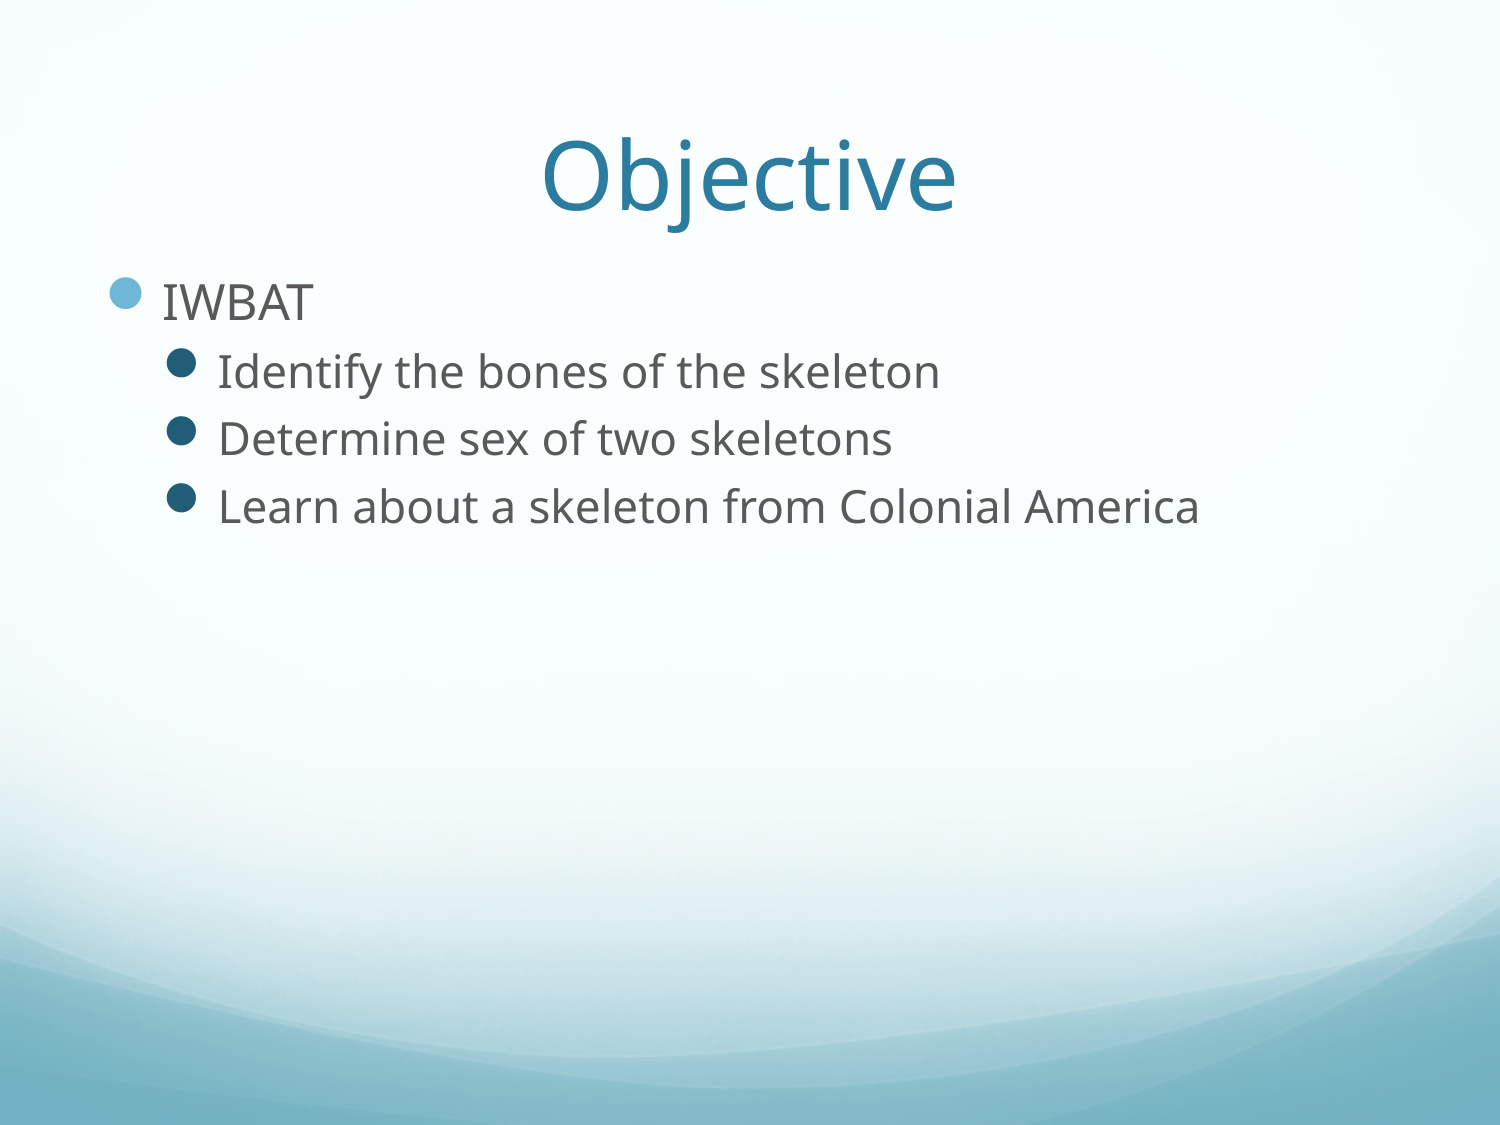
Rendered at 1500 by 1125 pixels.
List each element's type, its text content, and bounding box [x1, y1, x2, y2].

title Objective [90, 17, 1410, 237]
list IWBAT Identify the bones of the skeleton Determine sex of two skeletons Learn about a skeleton from Colonial America [90, 262, 1410, 975]
